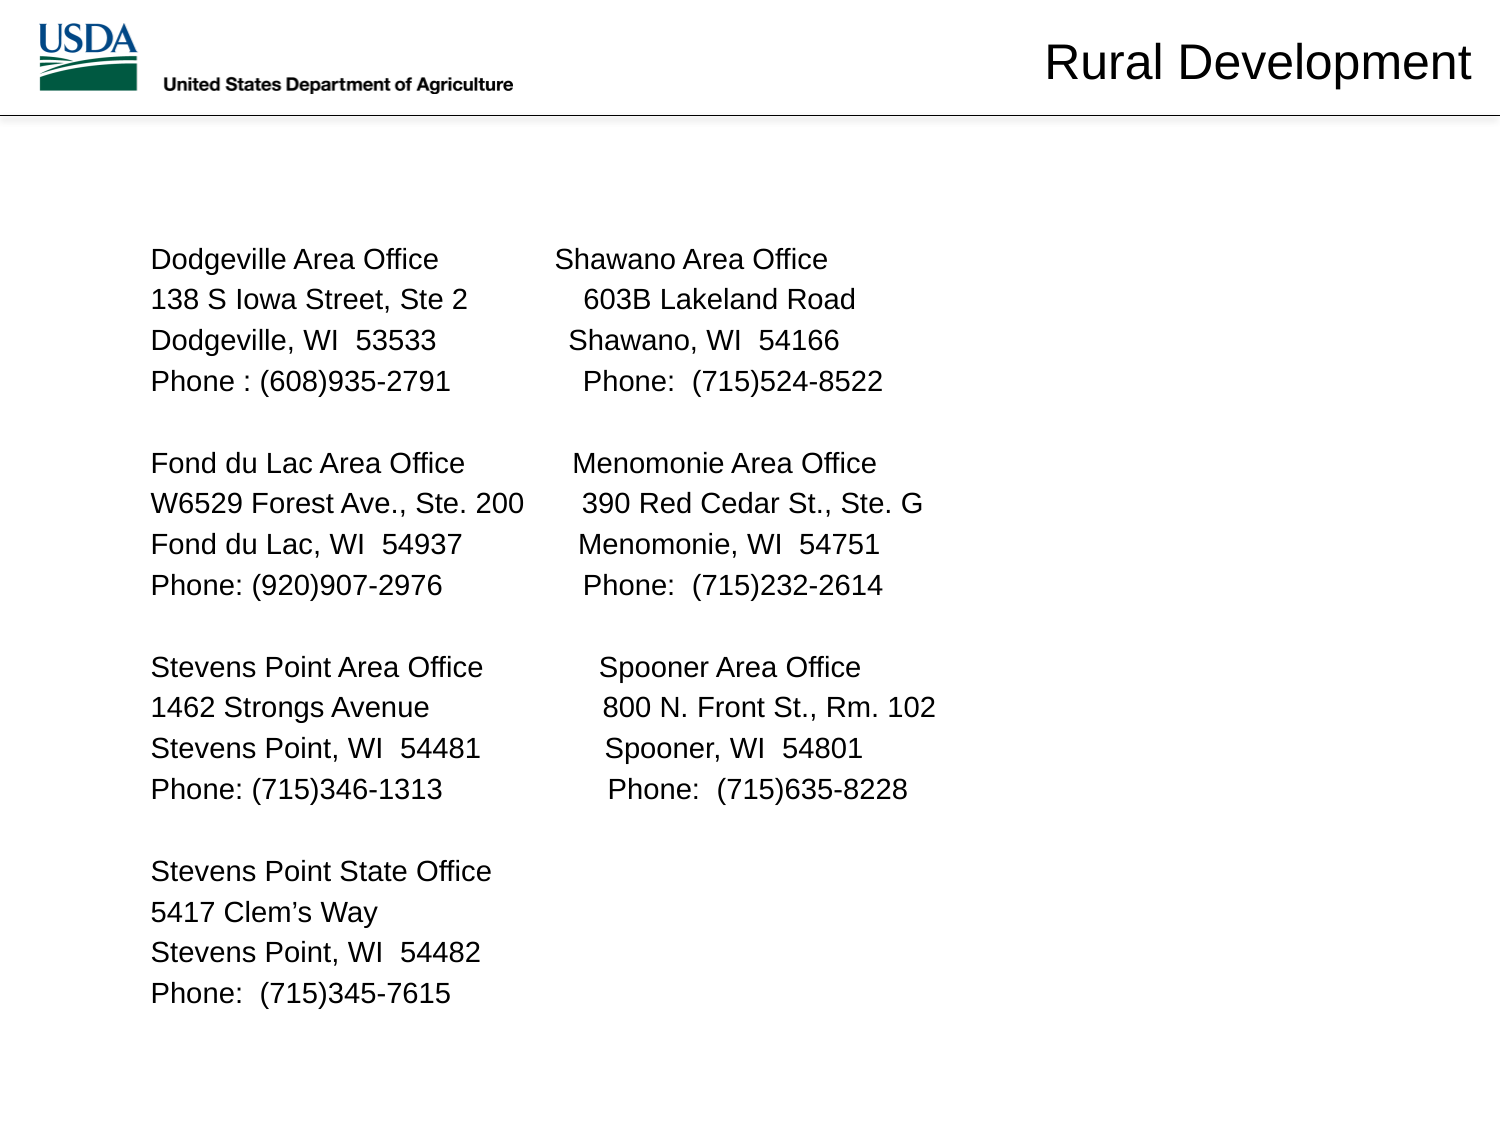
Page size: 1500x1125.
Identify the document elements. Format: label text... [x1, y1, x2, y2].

text_box Dodgeville Area Office Shawano Area Office 138 S Iowa Street, Ste 2 603B Lakeland Road Dodgeville, WI 53533 Shawano, WI 54166 Phone : (608)935-2791 Phone: (715)524-8522 Fond du Lac Area Office Menomonie Area Office W6529 Forest Ave., Ste. 200 390 Red Cedar St., Ste. G Fond du Lac, WI 54937 Menomonie, WI 54751 Phone: (920)907-2976 Phone: (715)232-2614 Stevens Point Area Office Spooner Area Office 1462 Strongs Avenue 800 N. Front St., Rm. 102 Stevens Point, WI 54481 Spooner, WI 54801 Phone: (715)346-1313 Phone: (715)635-8228 Stevens Point State Office 5417 Clem’s Way Stevens Point, WI 54482 Phone: (715)345-7615 [60, 232, 1411, 1033]
text_box [74, 45, 1425, 233]
picture [39, 23, 513, 94]
